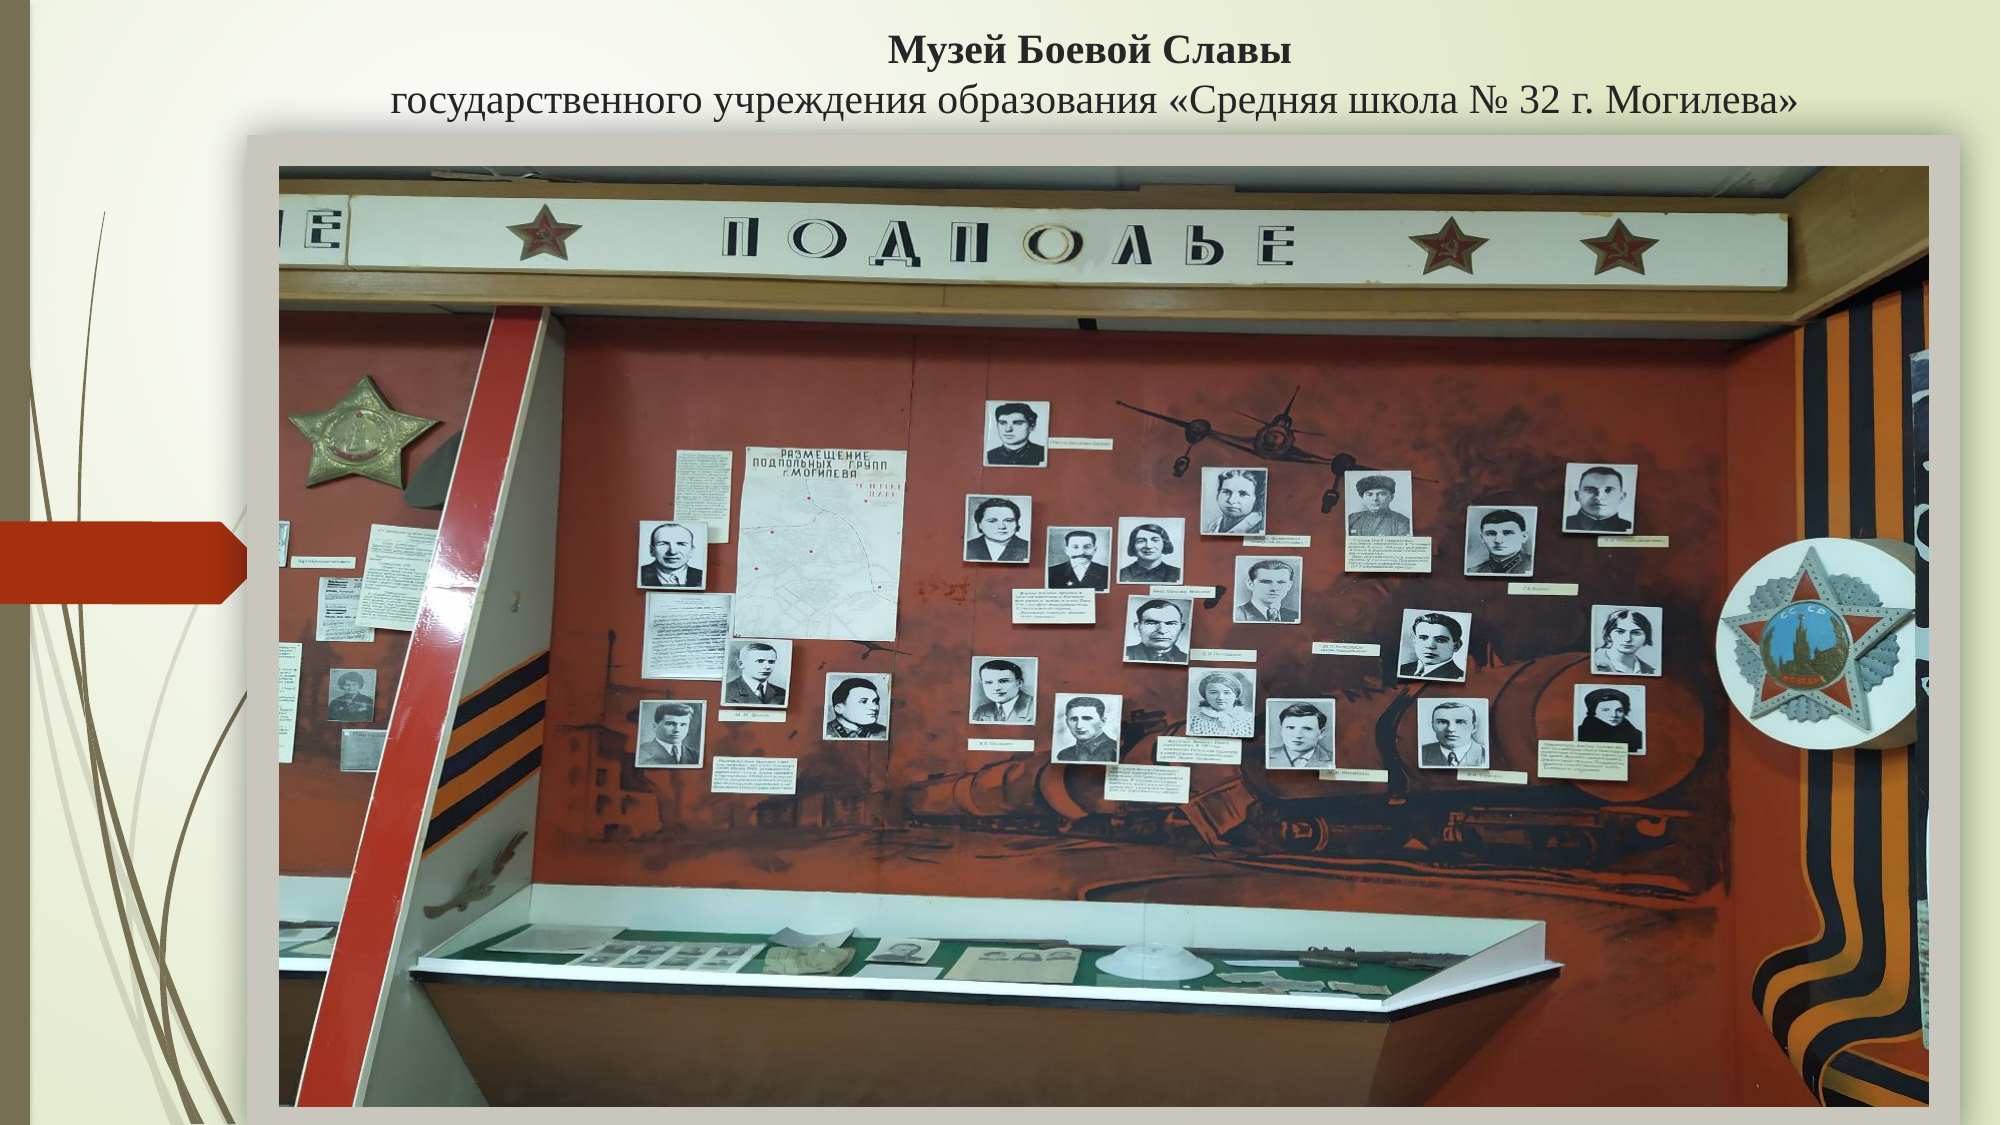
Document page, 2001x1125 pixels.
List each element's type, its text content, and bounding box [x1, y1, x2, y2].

picture [278, 166, 1929, 1107]
title Музей Боевой Славы государственного учреждения образования «Средняя школа № 32 г. Могилева» ЭКСПОЗИЦИЯ ПОДПОЛЬЕ [363, 14, 1827, 106]
